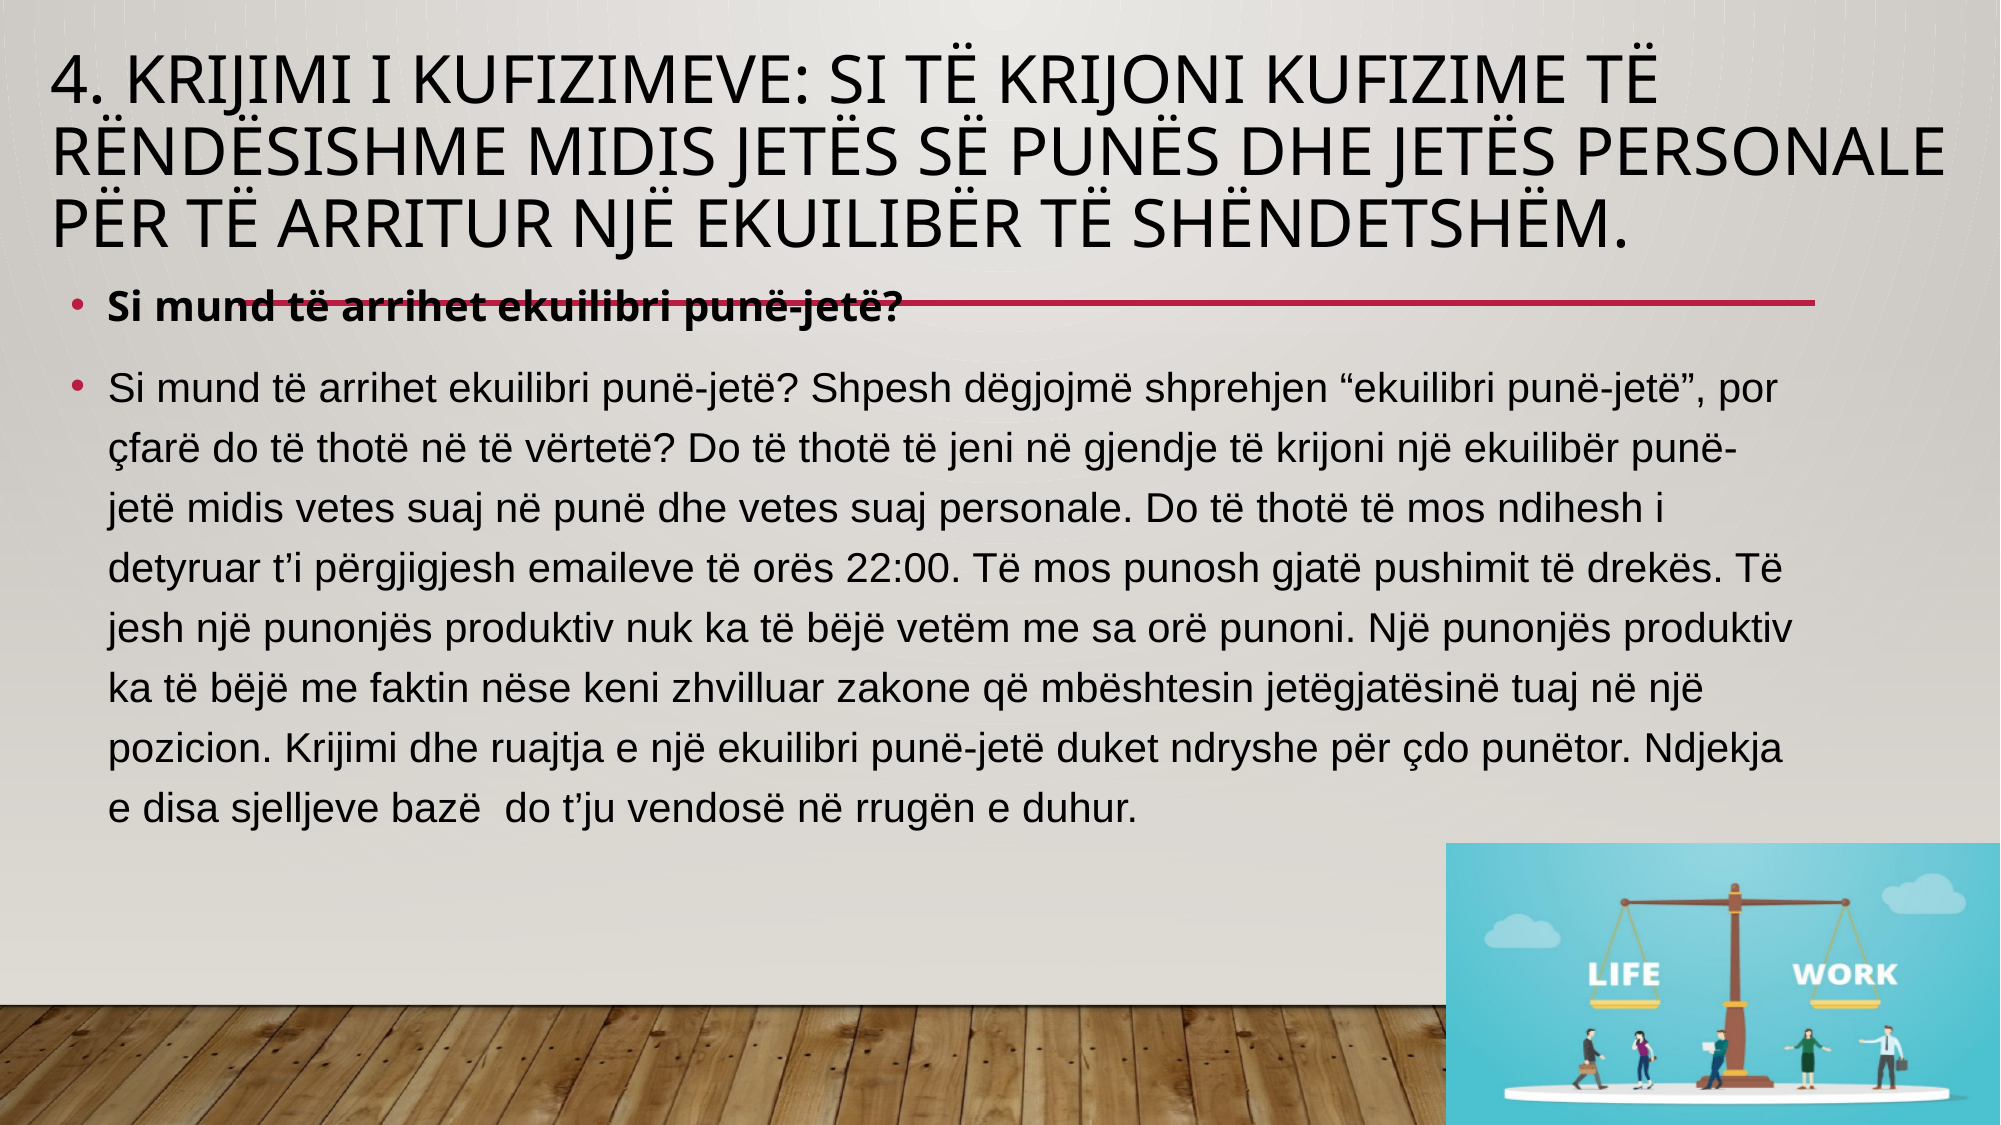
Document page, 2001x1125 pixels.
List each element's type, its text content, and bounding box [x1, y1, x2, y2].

picture [0, 842, 2000, 1125]
list Si mund të arrihet ekuilibri punë-jetë? Si mund të arrihet ekuilibri punë-jetë? Shpesh dëgjojmë shprehjen “ekuilibri punë-jetë”, por çfarë do të thotë në të vërtetë? Do të thotë të jeni në gjendje të krijoni një ekuilibër punë-jetë midis vetes suaj në punë dhe vetes suaj personale. Do të thotë të mos ndihesh i detyruar t’i përgjigjesh emaileve të orës 22:00. Të mos punosh gjatë pushimit të drekës. Të jesh një punonjës produktiv nuk ka të bëjë vetëm me sa orë punoni. Një punonjës produktiv ka të bëjë me faktin nëse keni zhvilluar zakone që mbështesin jetëgjatësinë tuaj në një pozicion. Krijimi dhe ruajtja e një ekuilibri punë-jetë duket ndryshe për çdo punëtor. Ndjekja e disa sjelljeve bazë do t’ju vendosë në rrugën e duhur. [55, 262, 1814, 897]
title 4. Krijimi i kufizimeve: Si të krijoni kufizime të rëndësishme midis jetës së punës dhe jetës personale për të arritur një ekuilibër të shëndetshëm. [35, 38, 2000, 348]
